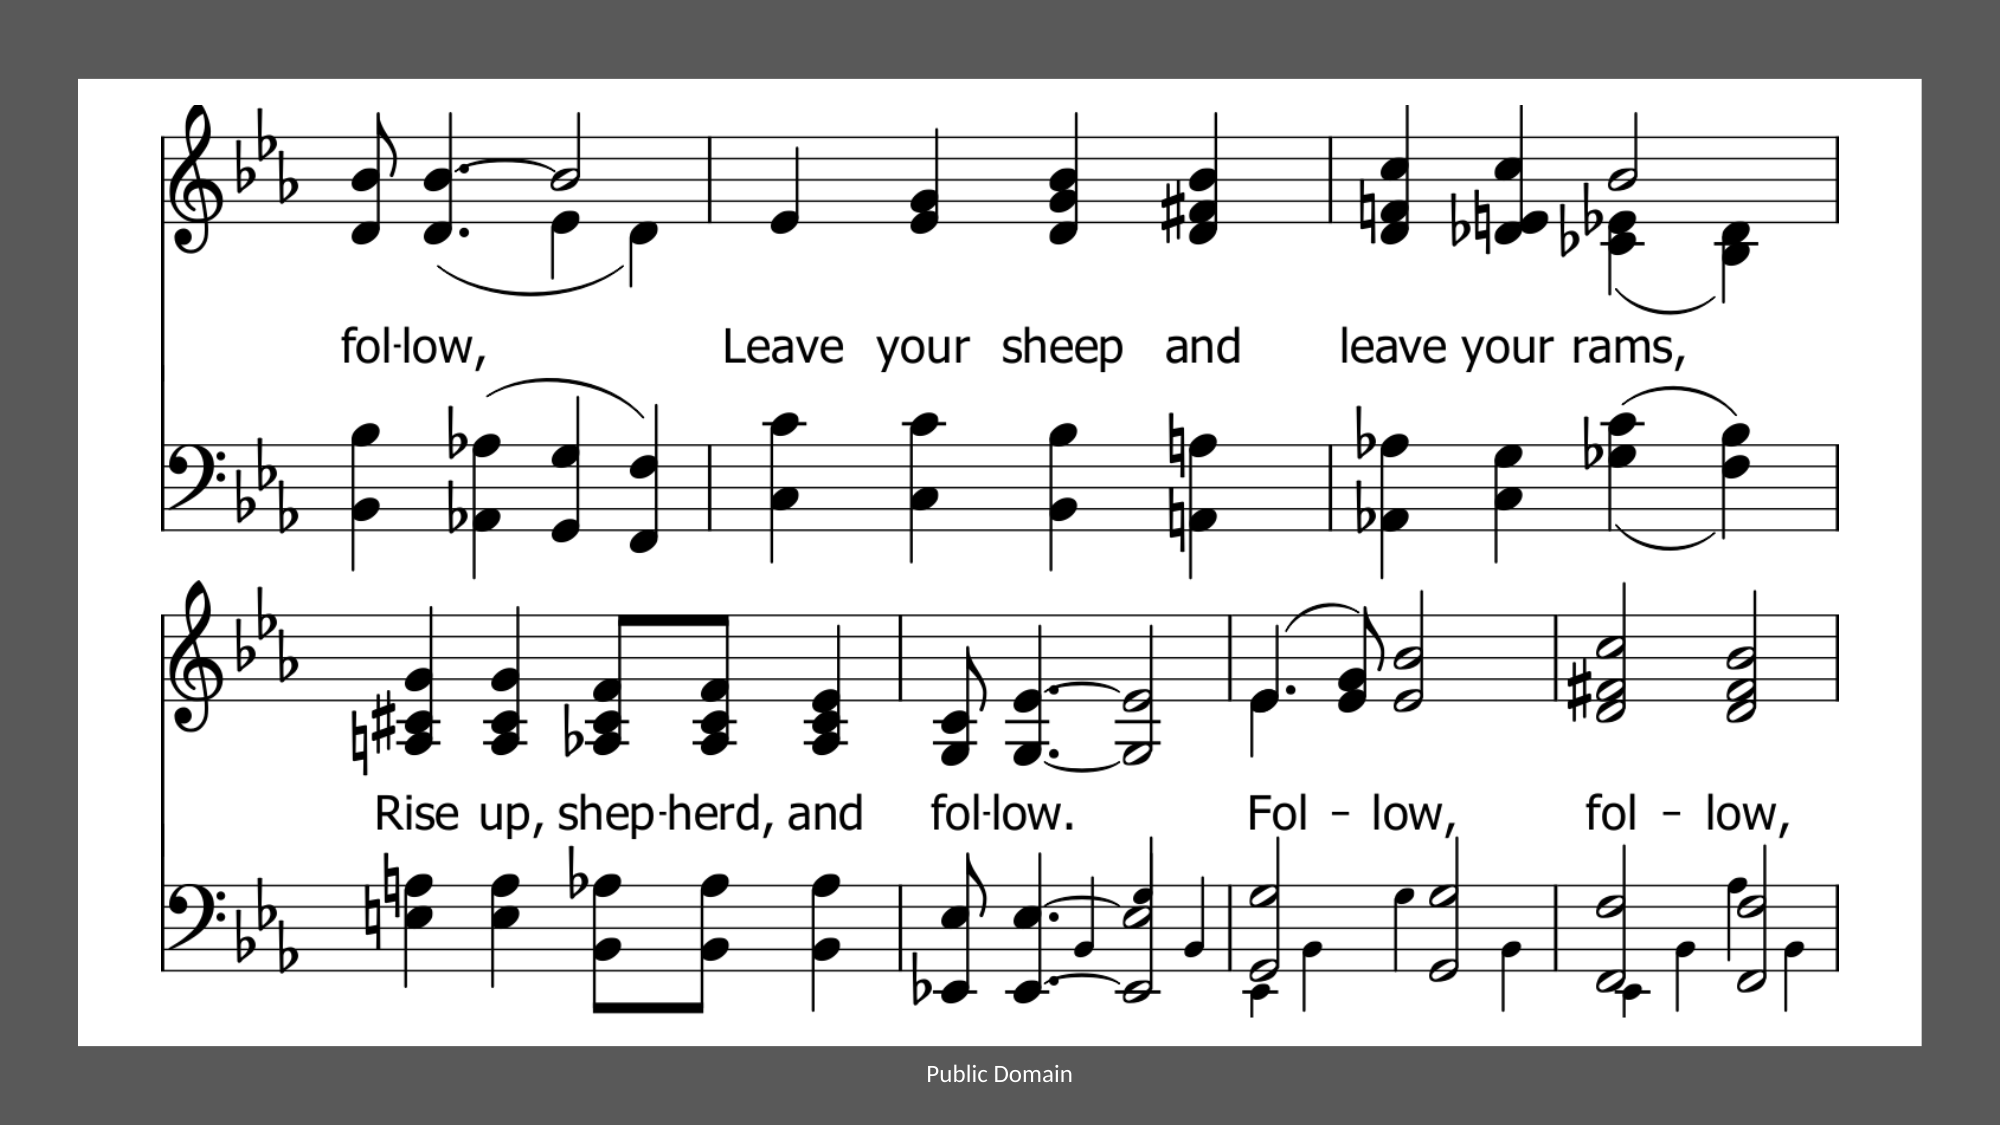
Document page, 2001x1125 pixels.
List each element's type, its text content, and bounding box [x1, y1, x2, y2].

text_box [77, 78, 1923, 1047]
text_box [0, 0, 2000, 1125]
footer Public Domain [662, 1042, 1338, 1103]
picture [161, 105, 1839, 1020]
